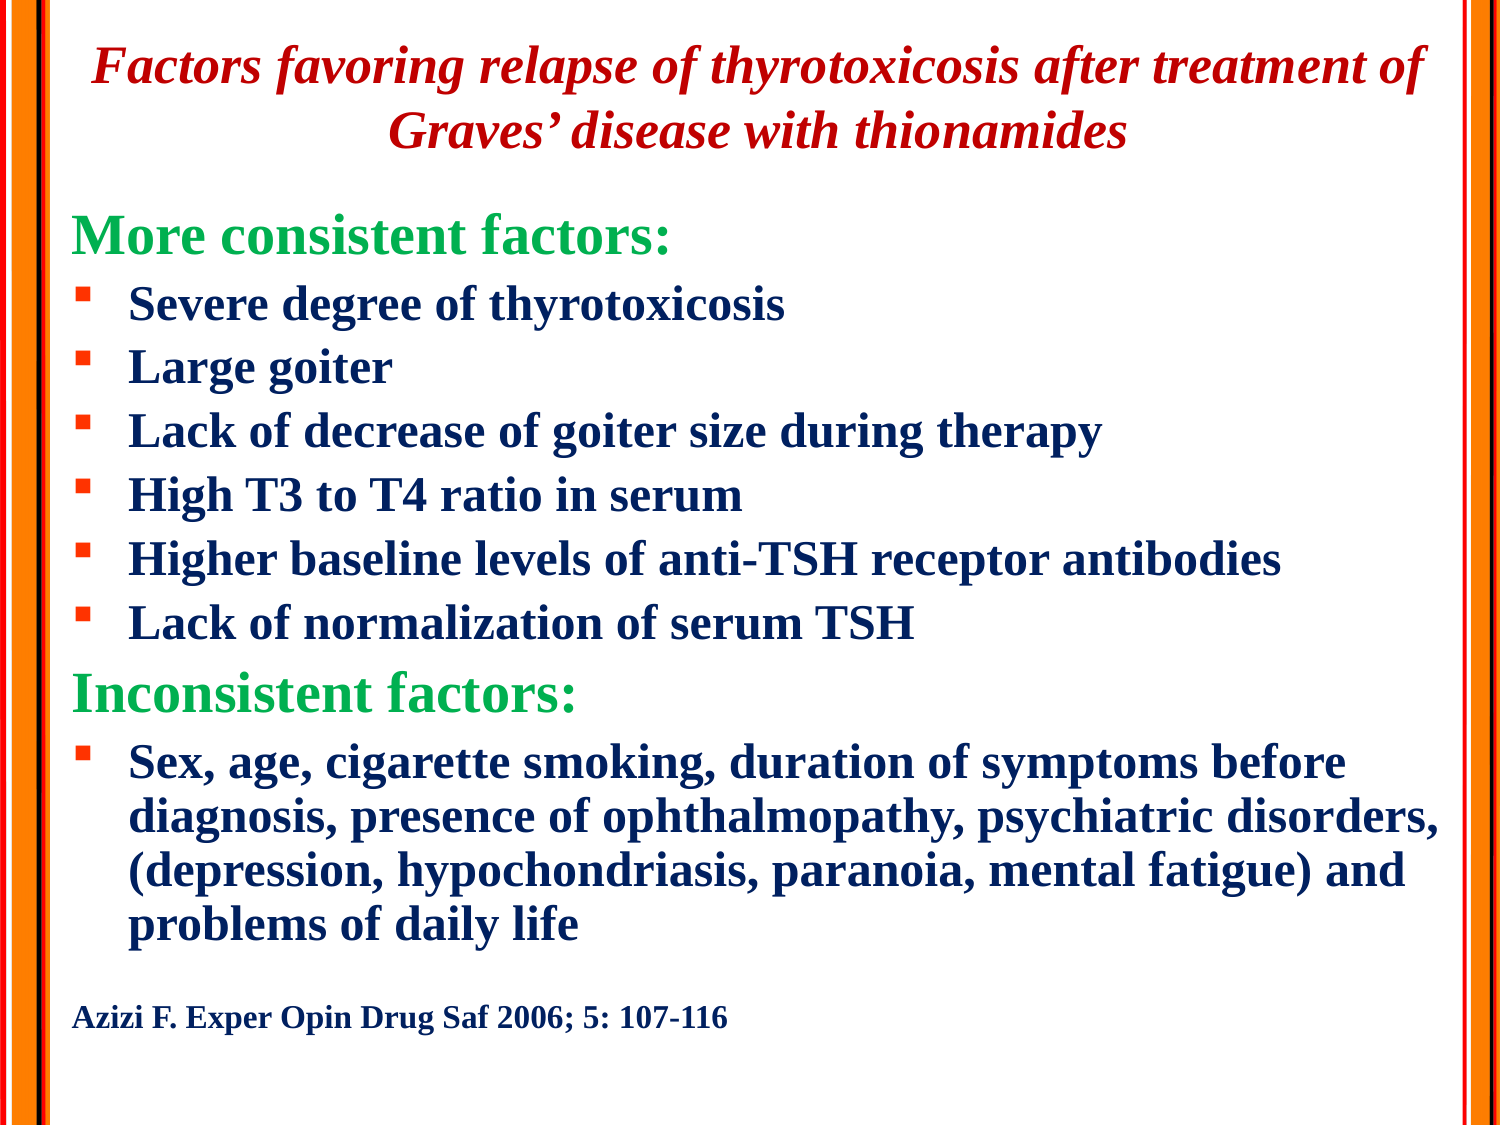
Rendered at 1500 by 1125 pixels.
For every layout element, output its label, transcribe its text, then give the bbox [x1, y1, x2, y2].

list More consistent factors: Severe degree of thyrotoxicosis Large goiter Lack of decrease of goiter size during therapy High T3 to T4 ratio in serum Higher baseline levels of anti-TSH receptor antibodies Lack of normalization of serum TSH Inconsistent factors: Sex, age, cigarette smoking, duration of symptoms before diagnosis, presence of ophthalmopathy, psychiatric disorders, (depression, hypochondriasis, paranoia, mental fatigue) and problems of daily life Azizi F. Exper Opin Drug Saf 2006; 5: 107-116 [56, 196, 1463, 1067]
picture [1462, 0, 1500, 1125]
picture [0, 0, 50, 1125]
title Factors favoring relapse of thyrotoxicosis after treatment of Graves’ disease with thionamides [29, 18, 1489, 170]
